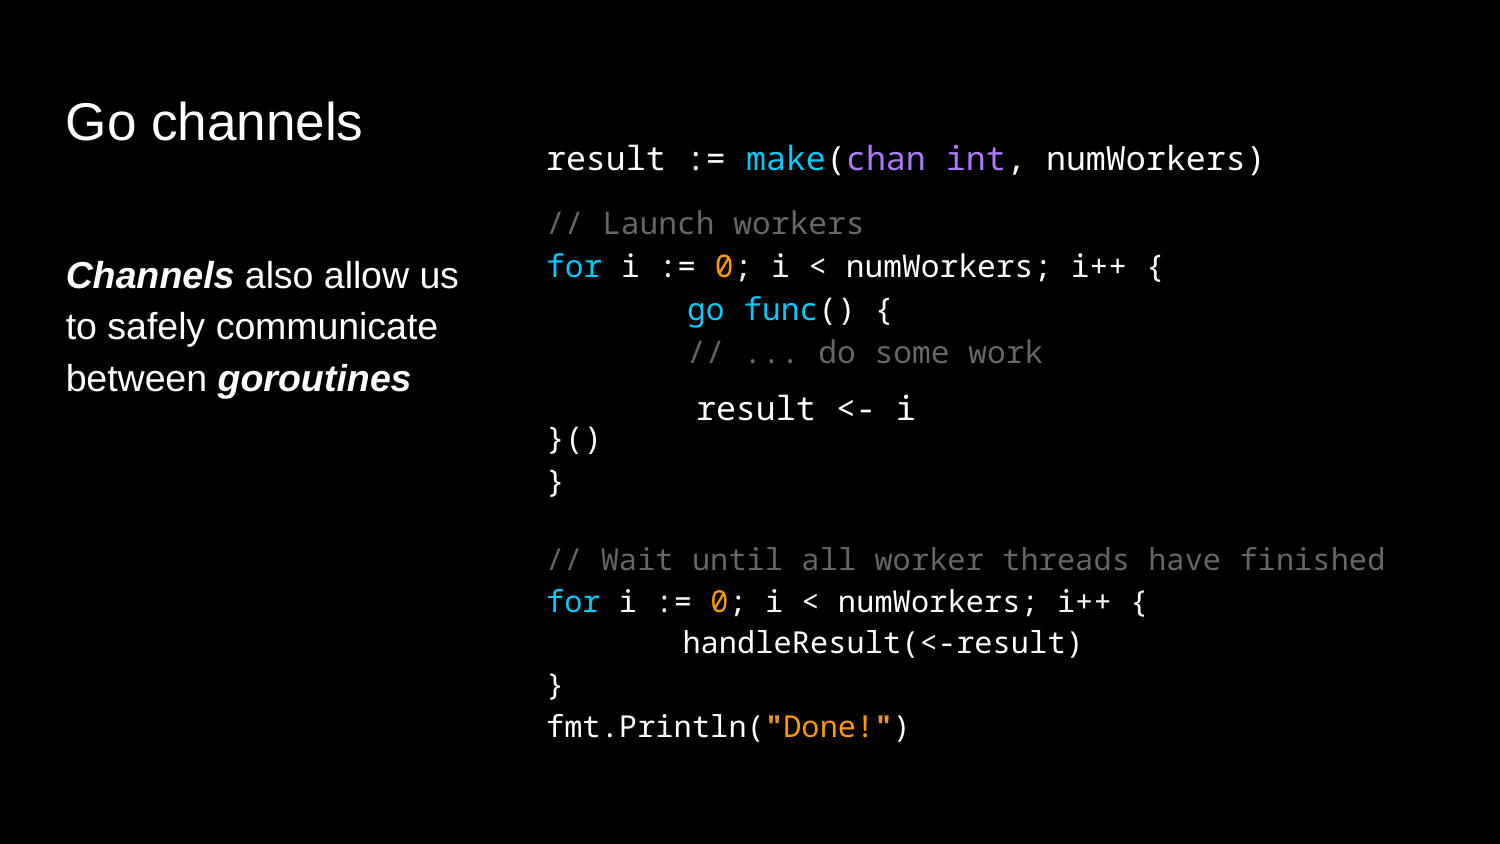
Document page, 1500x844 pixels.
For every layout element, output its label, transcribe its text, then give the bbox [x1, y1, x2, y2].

text_box Channels also allow us to safely communicate between goroutines [51, 228, 479, 750]
text_box result := make(chan int, numWorkers) [531, 116, 1416, 195]
text_box // Launch workers for i := 0; i < numWorkers; i++ { go func() { // ... do some work }() } [531, 445, 1416, 516]
text_box // Launch workers for i := 0; i < numWorkers; i++ { go func() { // ... do some work }() } [531, 195, 1416, 366]
text_box // Wait until all worker threads have finished for i := 0; i < numWorkers; i++ { handleResult(<-result) } fmt.Println("Done!") [531, 519, 1416, 763]
text_box result <- i [531, 366, 1416, 445]
text_box Go channels [51, 72, 1449, 167]
